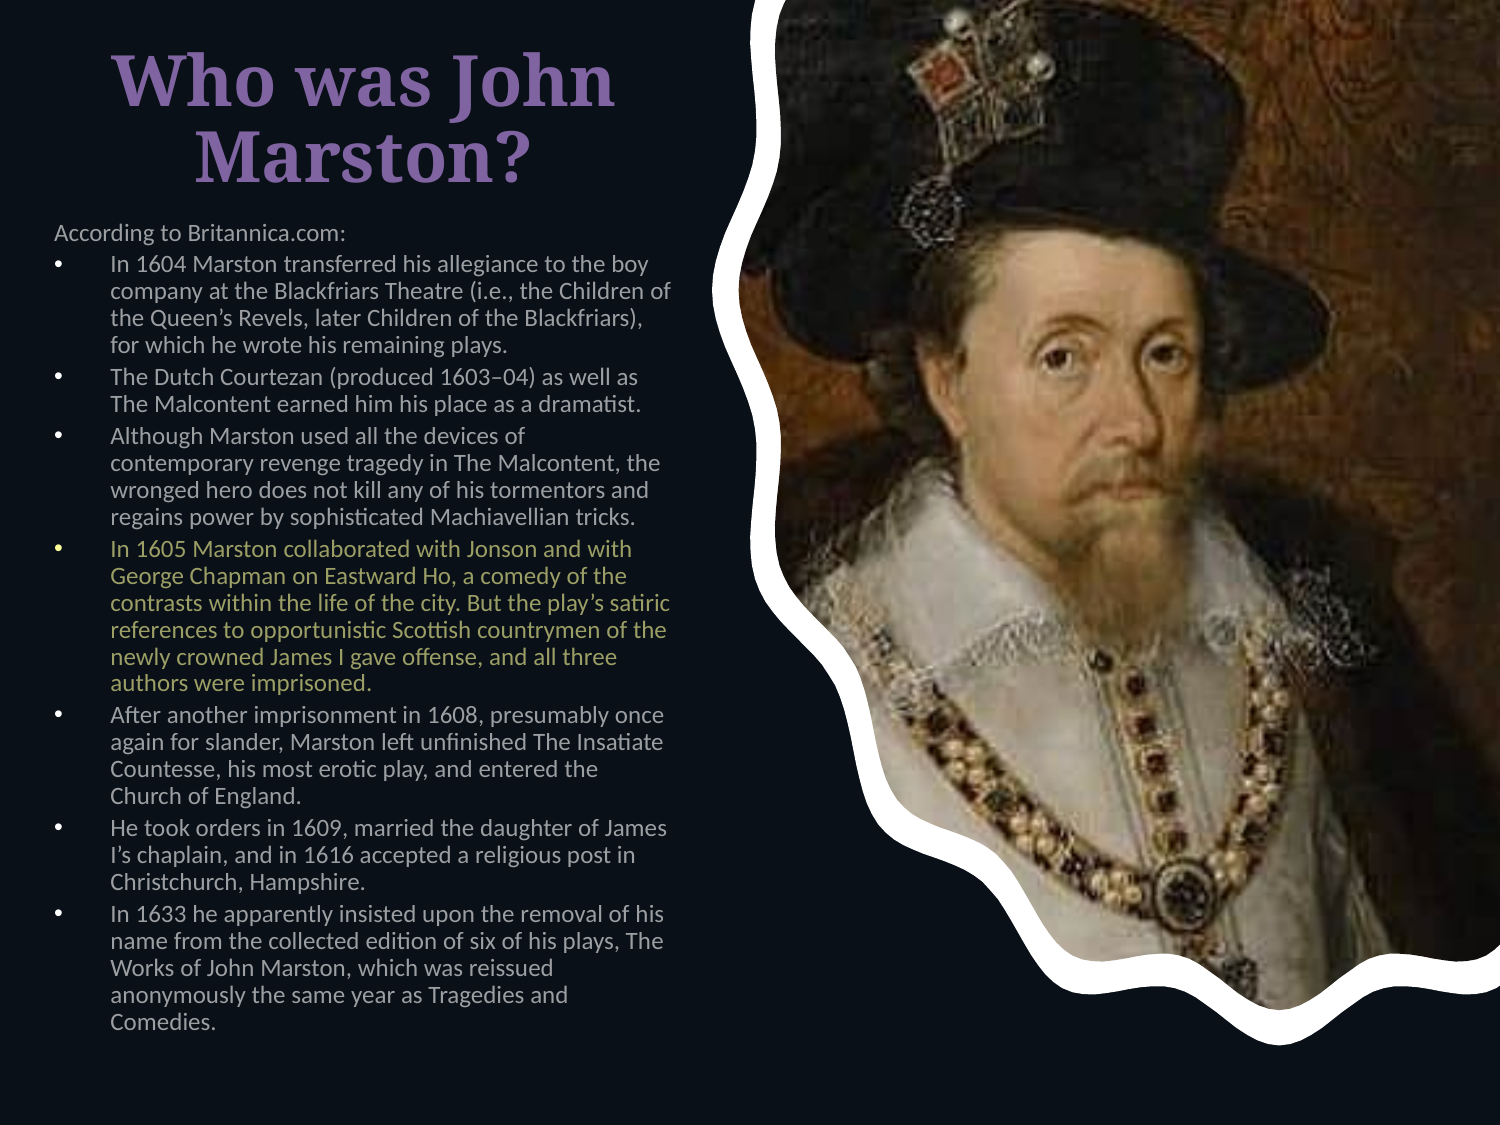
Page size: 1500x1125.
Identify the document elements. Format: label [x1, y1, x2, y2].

picture [738, 0, 1500, 1011]
text_box [0, 0, 1500, 1125]
